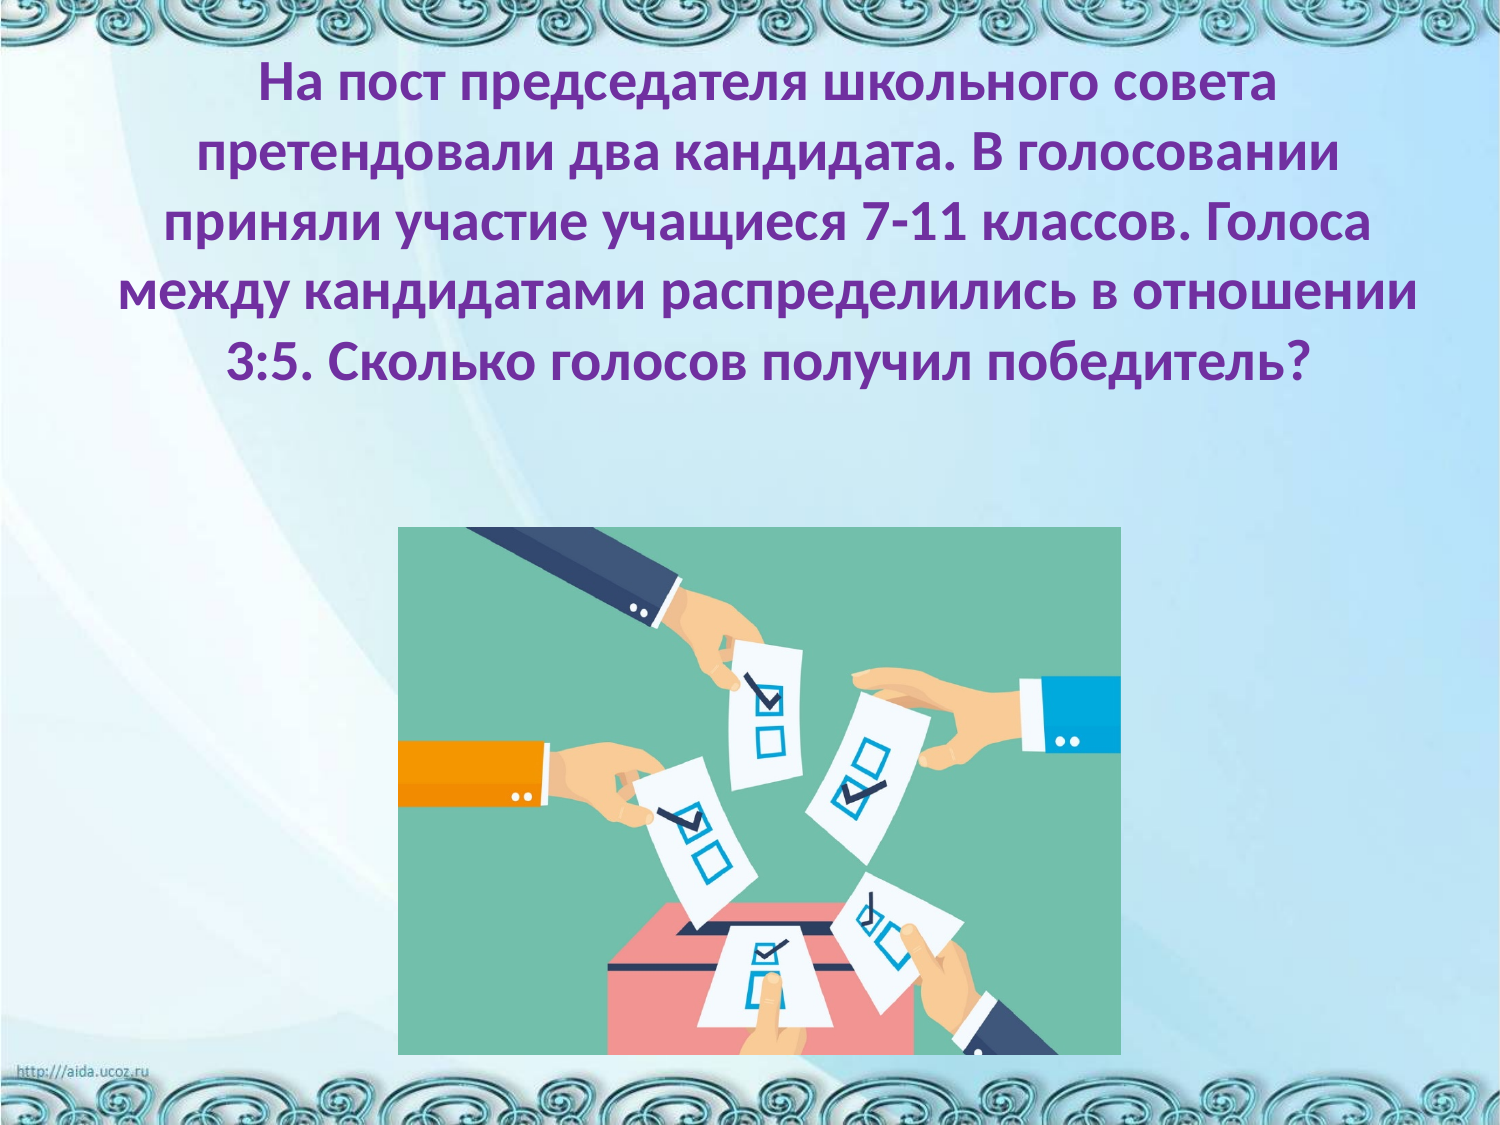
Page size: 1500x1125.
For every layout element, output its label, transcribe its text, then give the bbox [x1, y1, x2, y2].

title На пост председателя школьного совета претендовали два кандидата. В голосовании приняли участие учащиеся 7-11 классов. Голоса между кандидатами распределились в отношении 3:5. Сколько голосов получил победитель? [93, 93, 1444, 340]
picture [0, 0, 1500, 1125]
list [398, 527, 1121, 1055]
